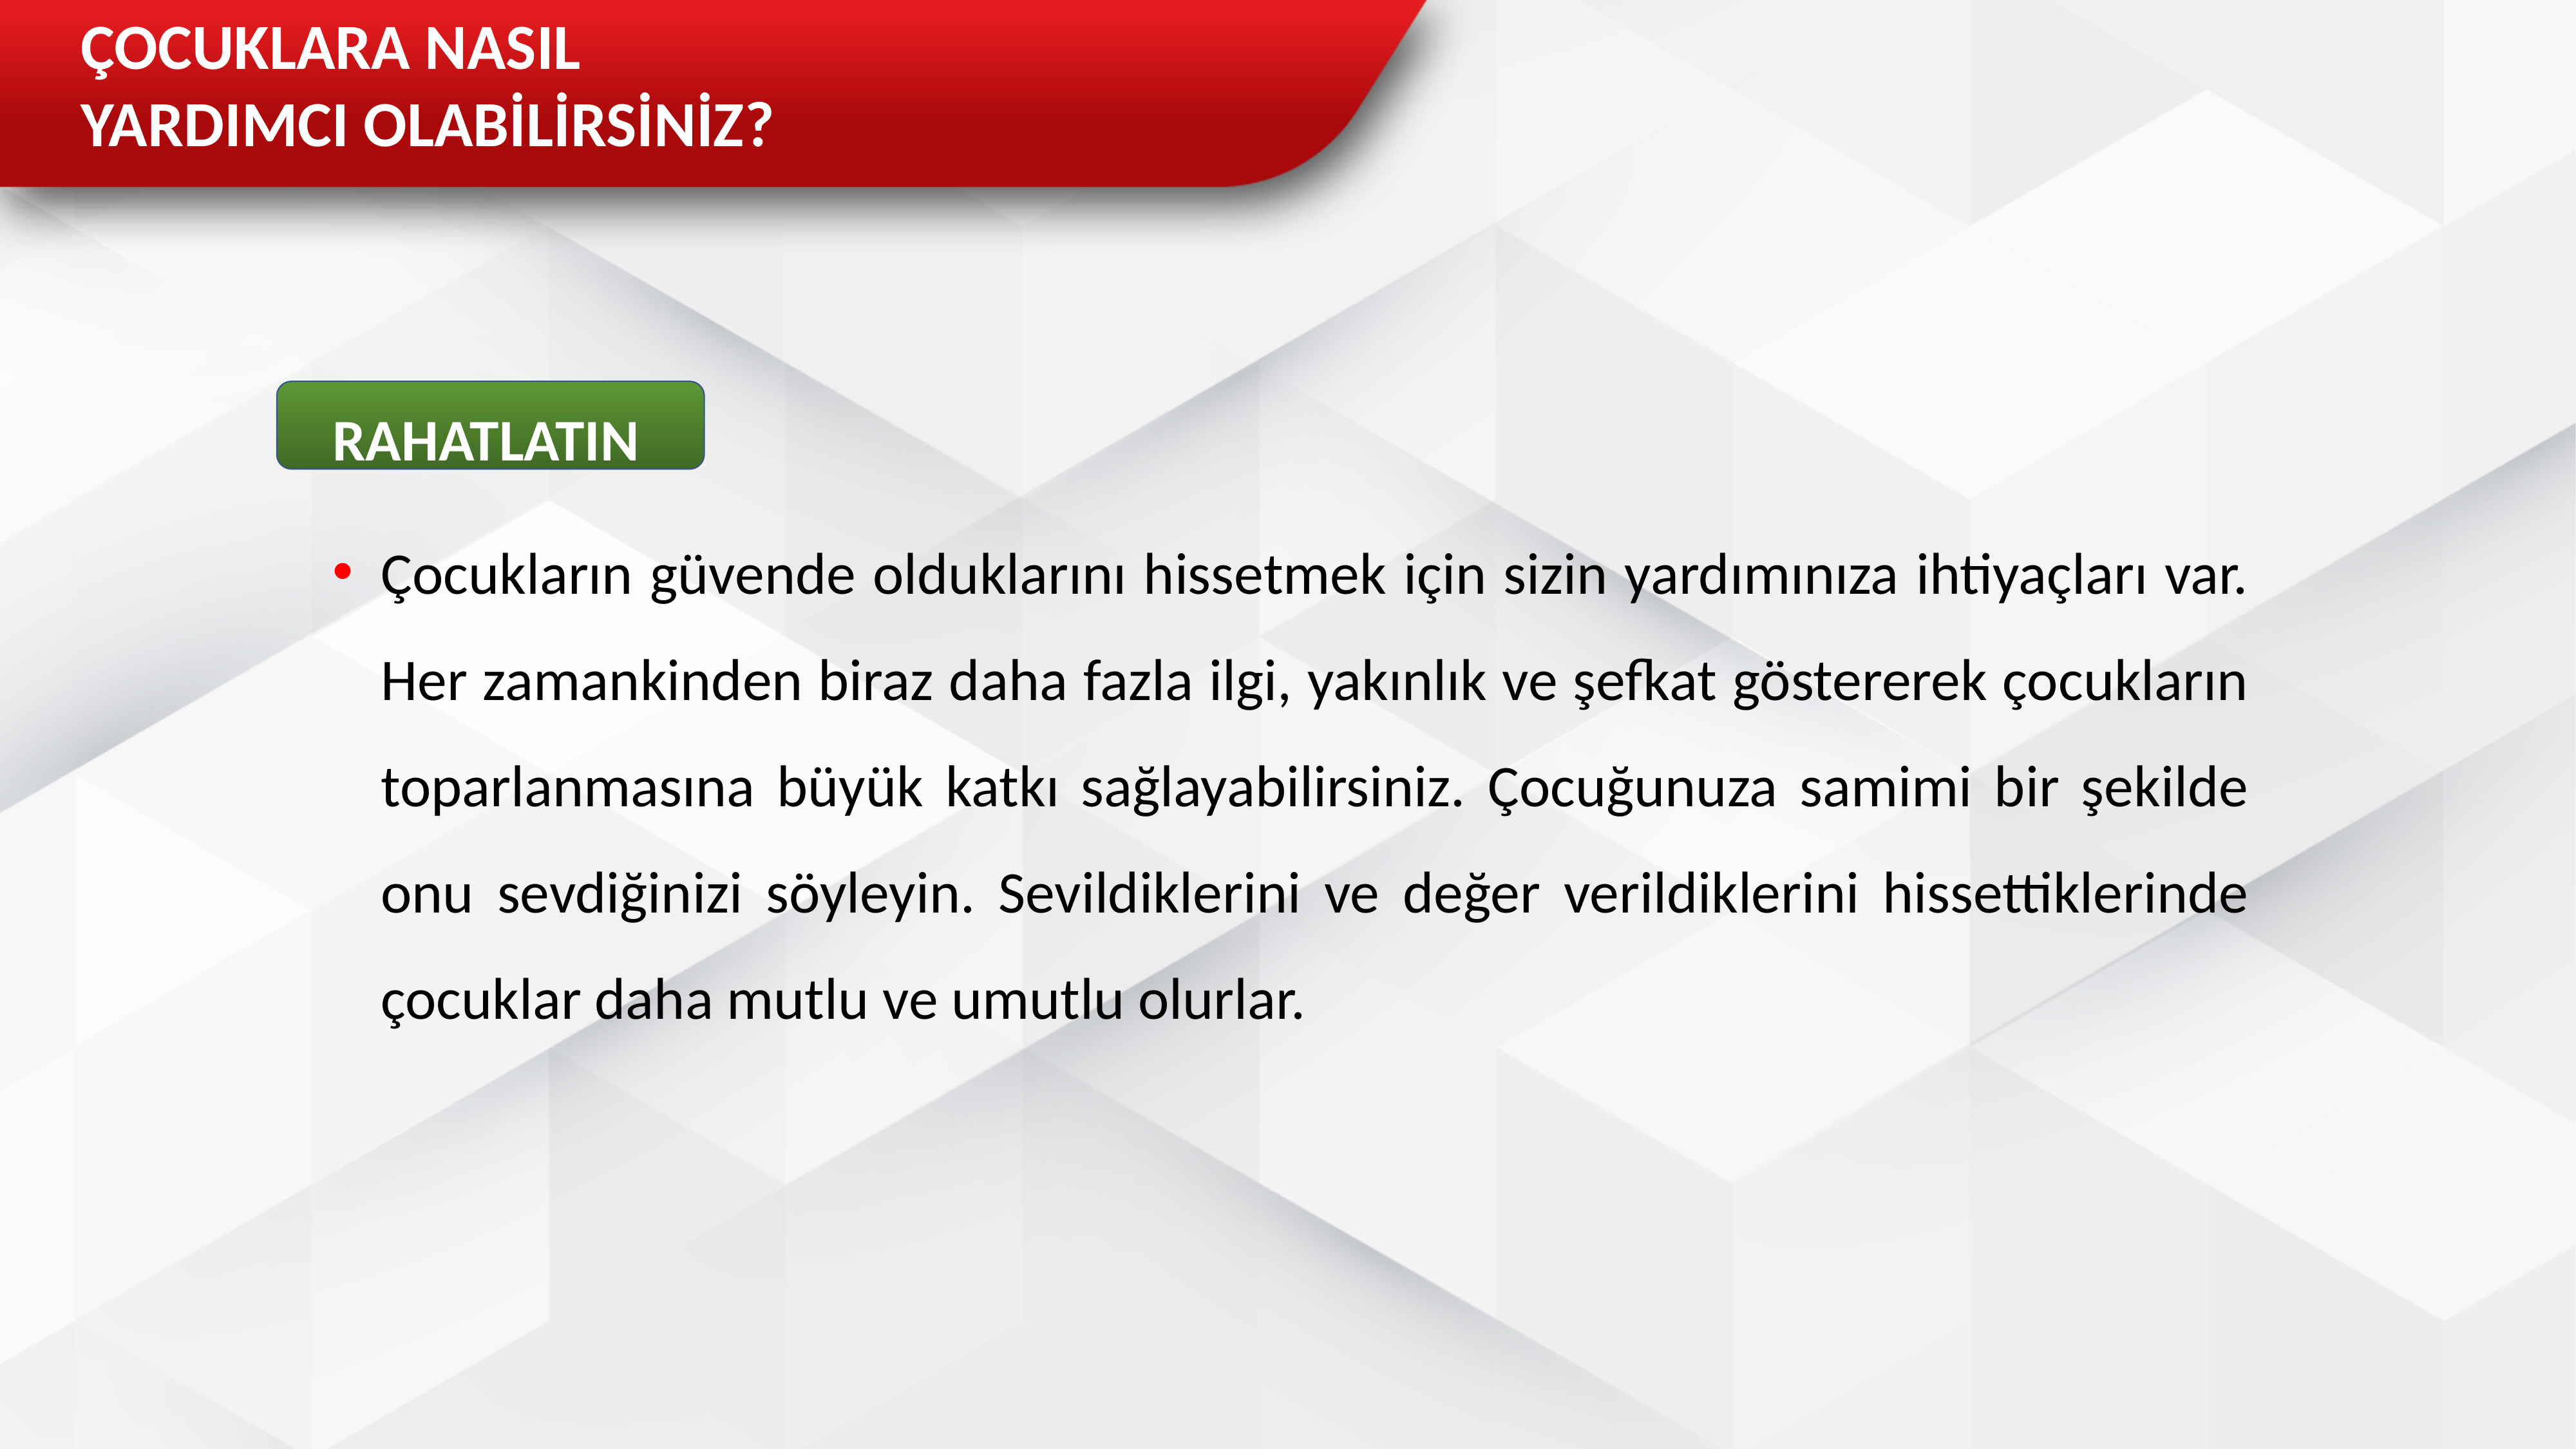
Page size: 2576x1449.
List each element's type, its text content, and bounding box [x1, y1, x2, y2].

picture [0, 0, 2576, 1449]
text_box ÇOCUKLARA NASIL YARDIMCI OLABİLİRSİNİZ? [71, 0, 848, 164]
text_box RAHATLATIN Çocukların güvende olduklarını hissetmek için sizin yardımınıza ihtiyaçları var. Her zamankinden biraz daha fazla ilgi, yakınlık ve şefkat göstererek çocukların toparlanmasına büyük katkı sağlayabilirsiniz. Çocuğunuza samimi bir şekilde onu sevdiğinizi söyleyin. Sevildiklerini ve değer verildiklerini hissettiklerinde çocuklar daha mutlu ve umutlu olurlar. [323, 361, 2261, 1251]
text_box [276, 381, 323, 470]
